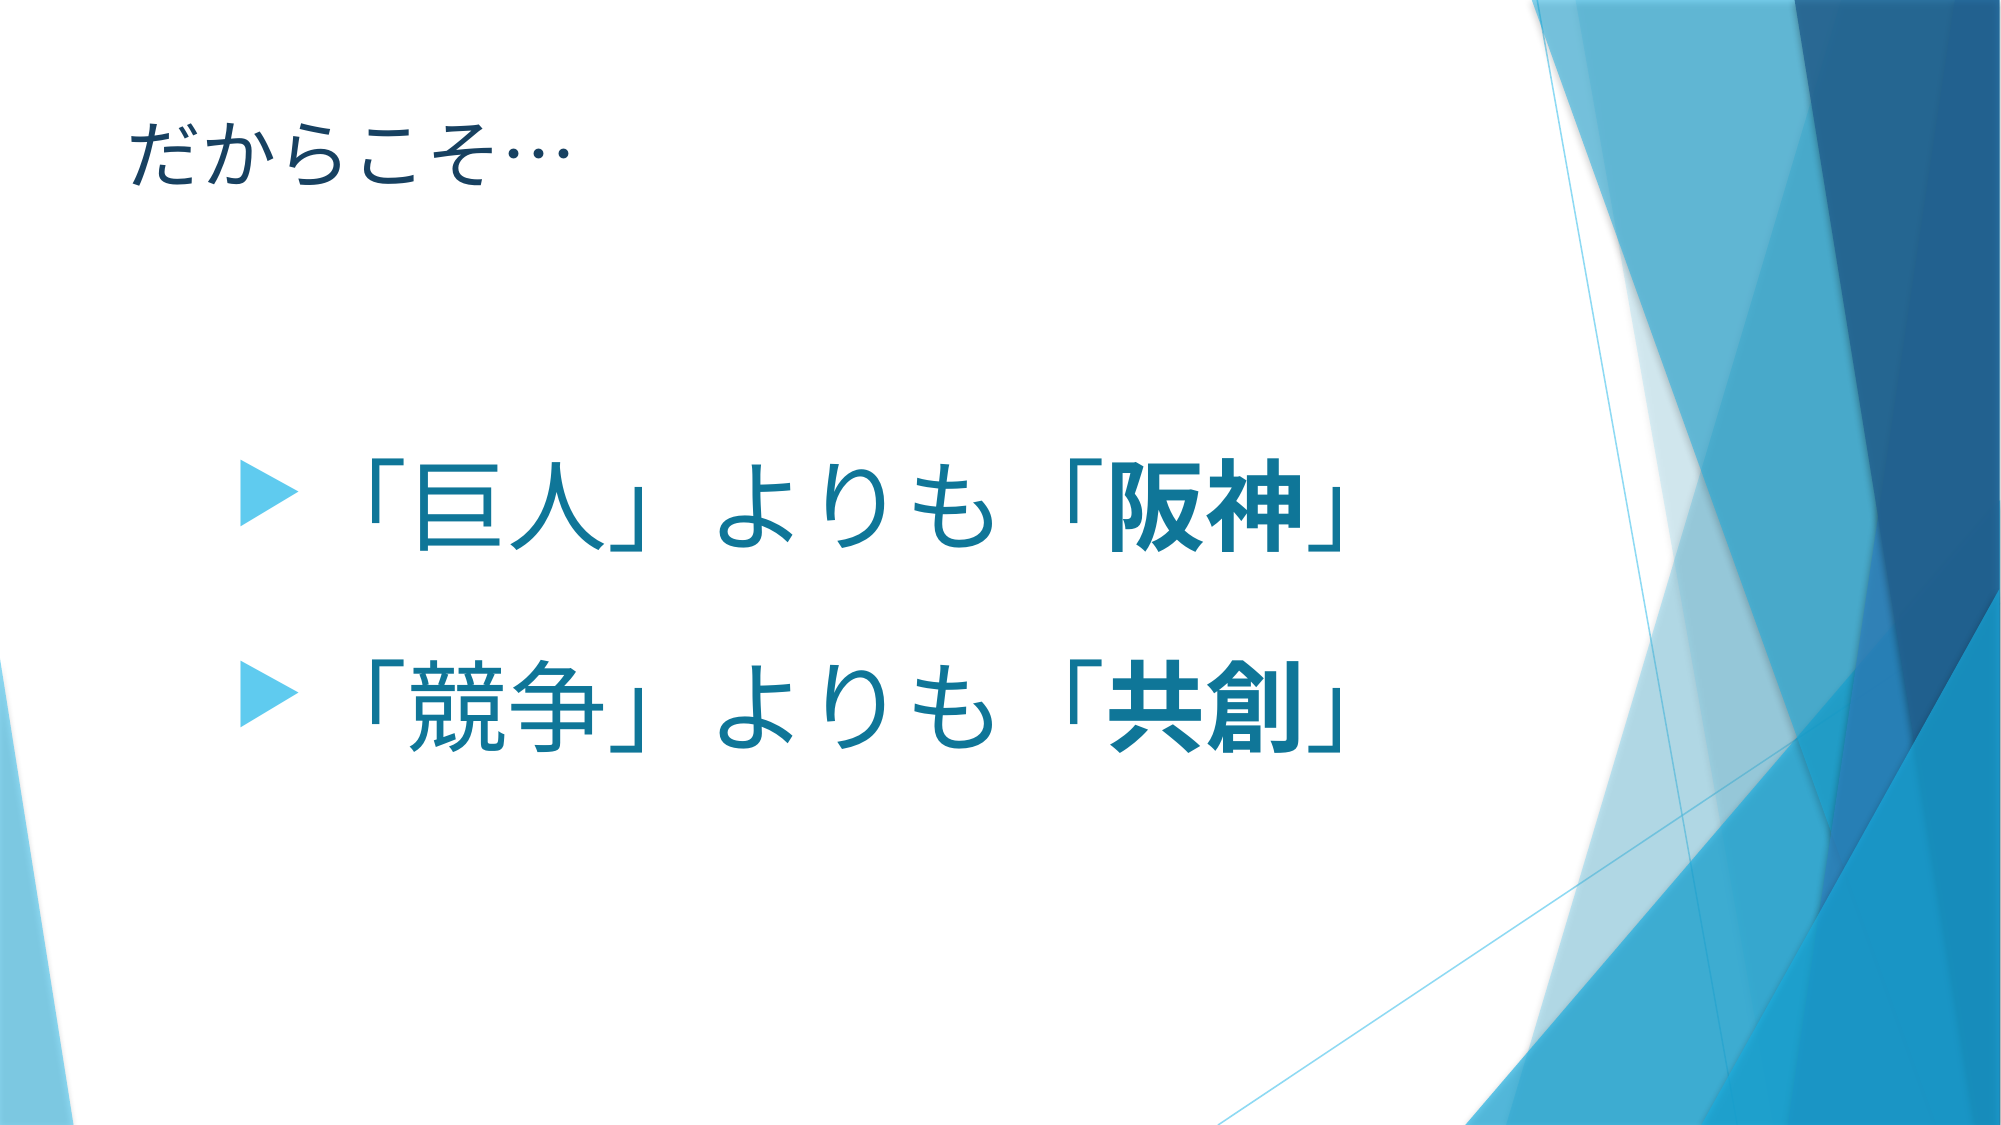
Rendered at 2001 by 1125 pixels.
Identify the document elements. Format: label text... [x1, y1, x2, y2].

title だからこそ… [111, 99, 1522, 317]
text_box 「巨人」よりも「阪神」 「競争」よりも「共創」 [218, 375, 1522, 801]
